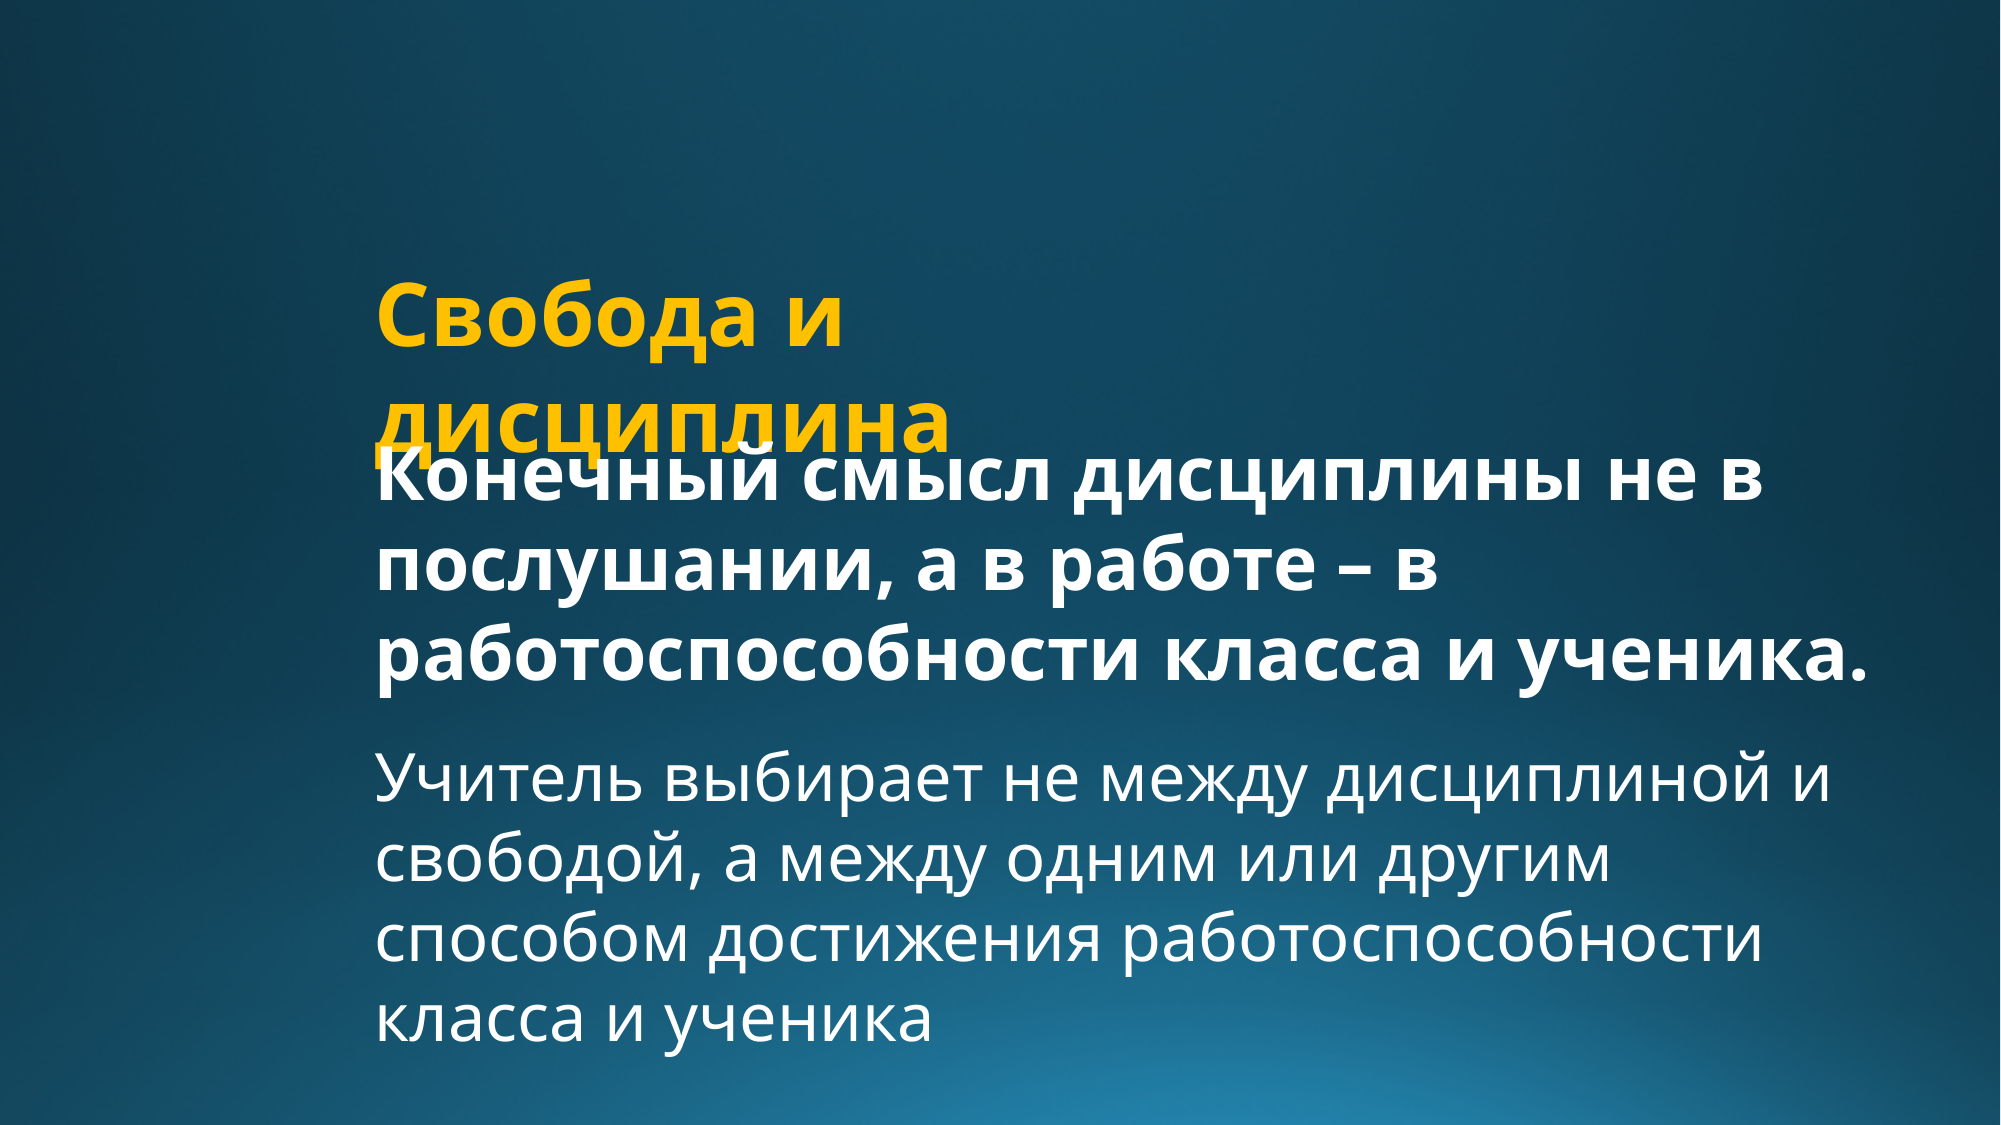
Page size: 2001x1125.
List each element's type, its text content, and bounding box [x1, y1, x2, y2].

text_box Свобода и дисциплина [368, 252, 1450, 419]
picture [0, 0, 2001, 1125]
text_box Конечный смысл дисциплины не в послушании, а в работе – в работоспособности класса и ученика. Учитель выбирает не между дисциплиной и свободой, а между одним или другим способом достижения работоспособности класса и ученика [368, 419, 1911, 1061]
